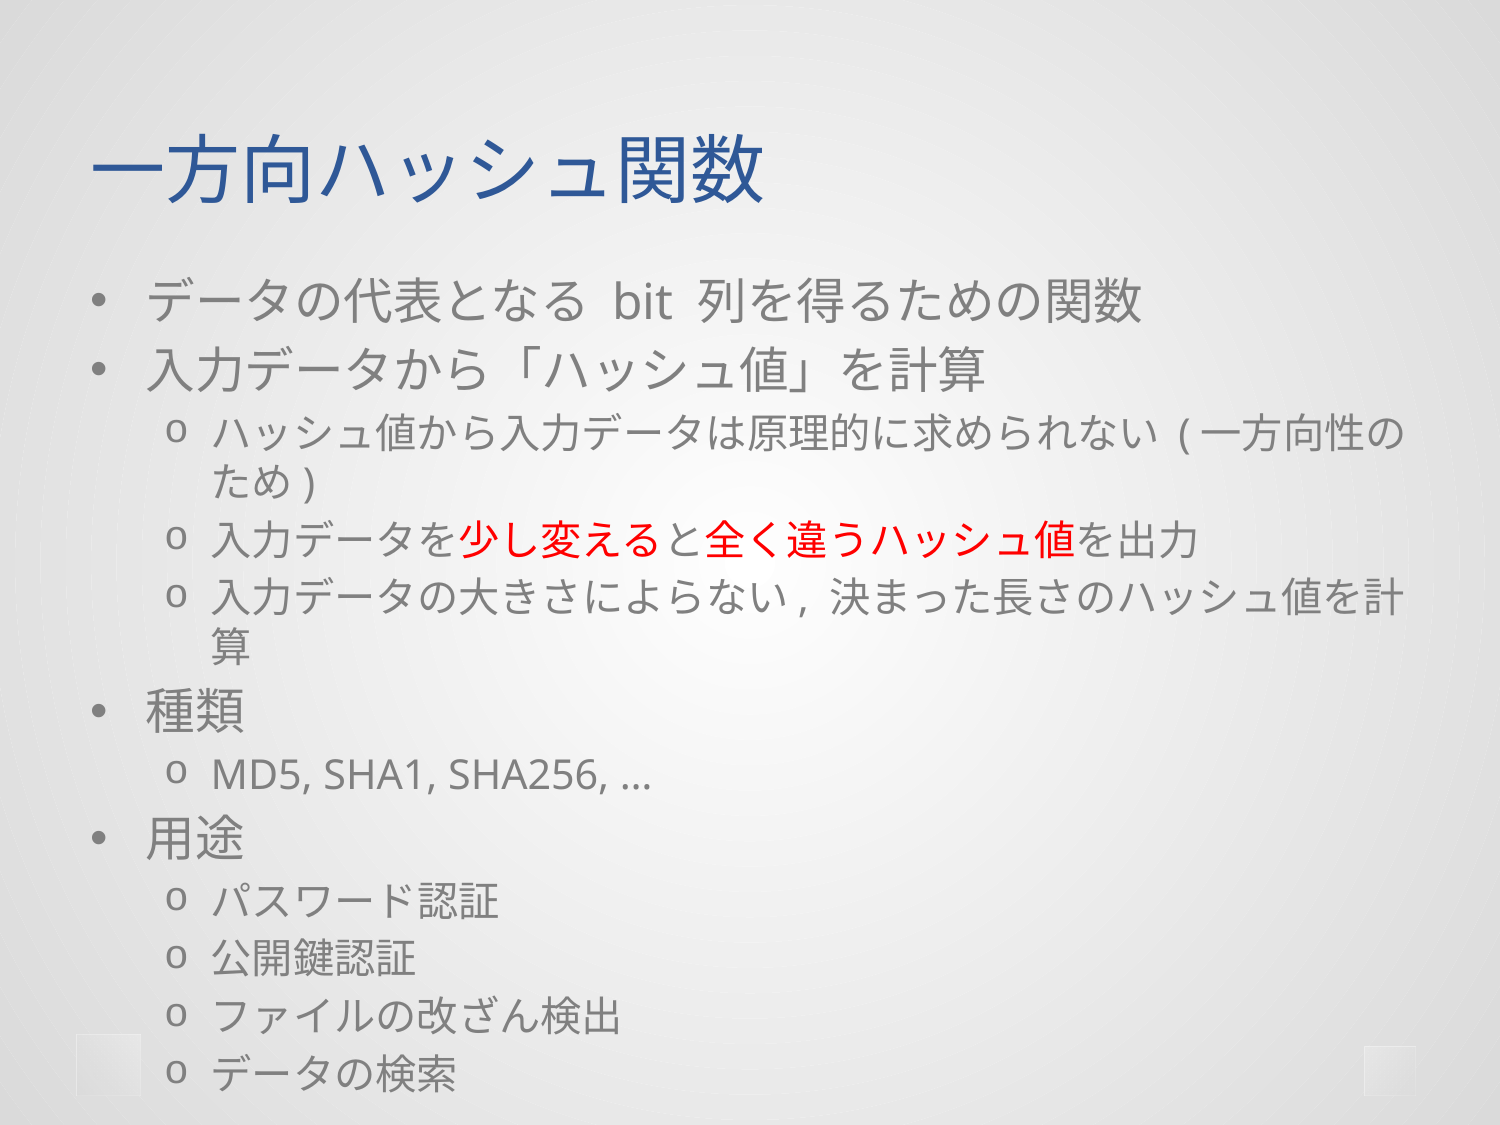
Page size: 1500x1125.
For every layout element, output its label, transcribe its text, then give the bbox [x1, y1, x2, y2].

title 一方向ハッシュ関数 [75, 42, 1425, 220]
list データの代表となる bit 列を得るための関数 入力データから「ハッシュ値」を計算 ハッシュ値から入力データは原理的に求められない (一方向性のため) 入力データを少し変えると全く違うハッシュ値を出力 入力データの大きさによらない, 決まった長さのハッシュ値を計算 種類 MD5, SHA1, SHA256, … 用途 パスワード認証 公開鍵認証 ファイルの改ざん検出 データの検索 [75, 262, 1459, 1106]
